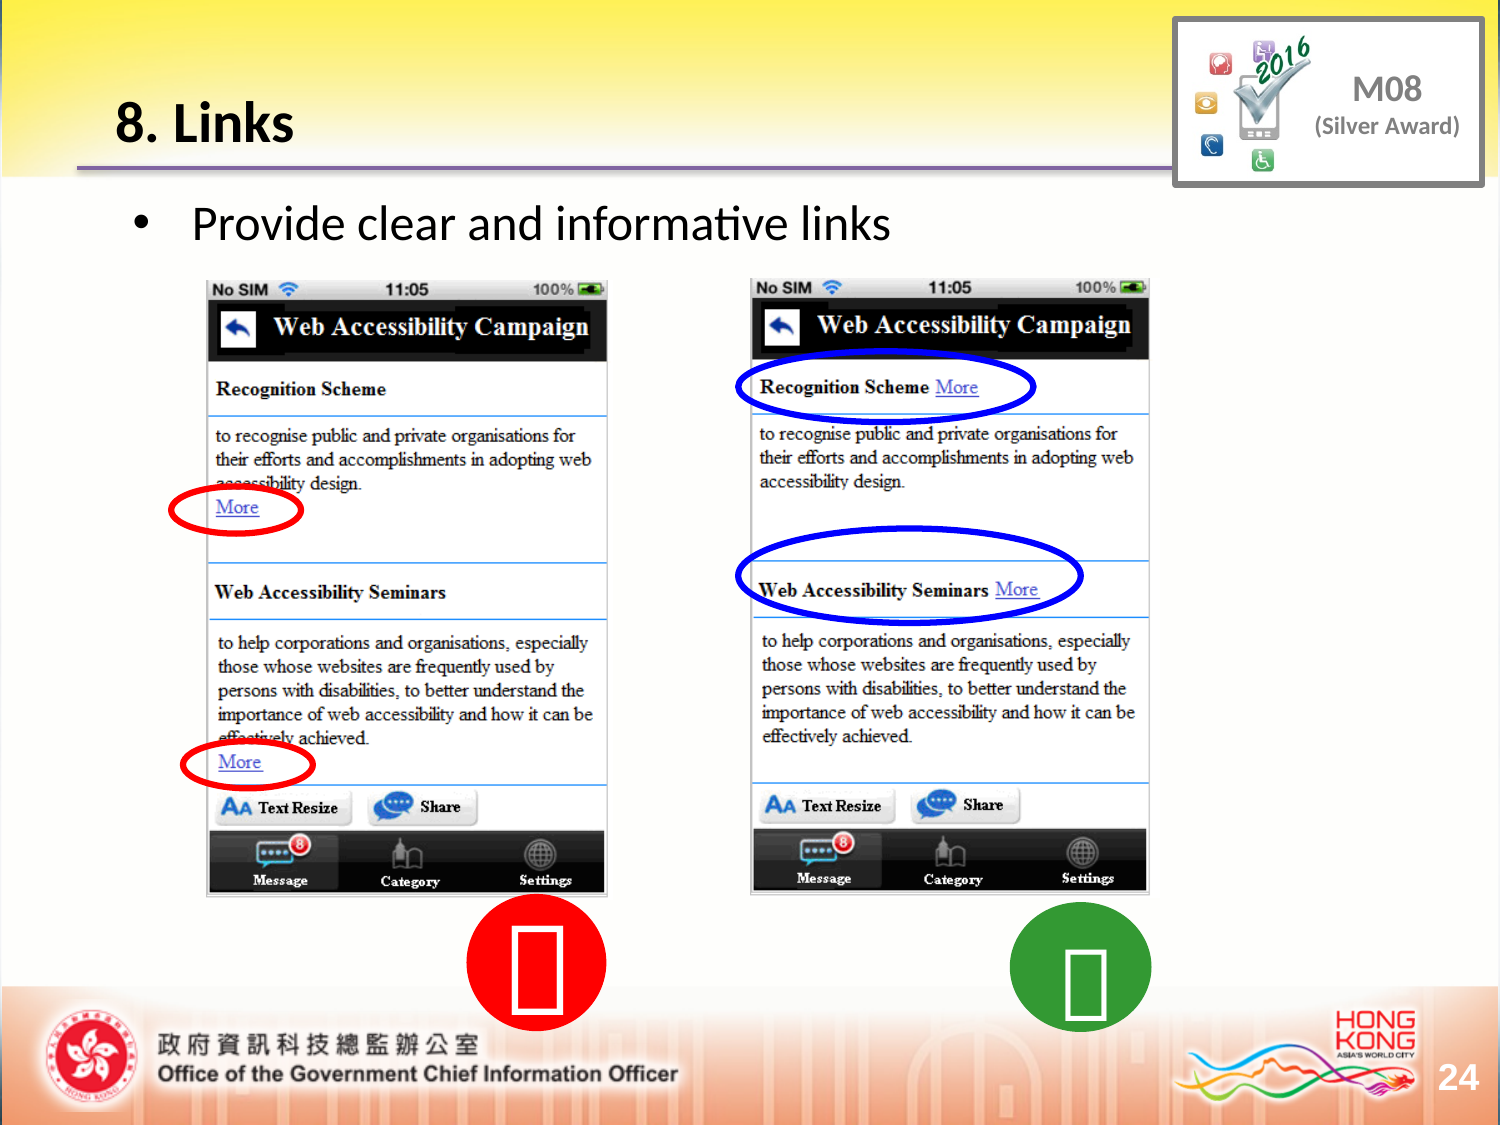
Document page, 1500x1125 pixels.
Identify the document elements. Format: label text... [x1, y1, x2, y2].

text_box [738, 563, 744, 588]
text_box 8. Links [100, 66, 1173, 166]
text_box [466, 882, 610, 1037]
text_box [182, 748, 201, 782]
text_box [171, 490, 201, 530]
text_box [749, 278, 1160, 898]
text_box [206, 280, 614, 900]
text_box [738, 376, 744, 397]
text_box M08 (Silver Award) [1173, 17, 1484, 186]
picture [0, 1, 1500, 1125]
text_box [1009, 901, 1164, 1033]
text_box Provide clear and informative links [117, 160, 1494, 281]
